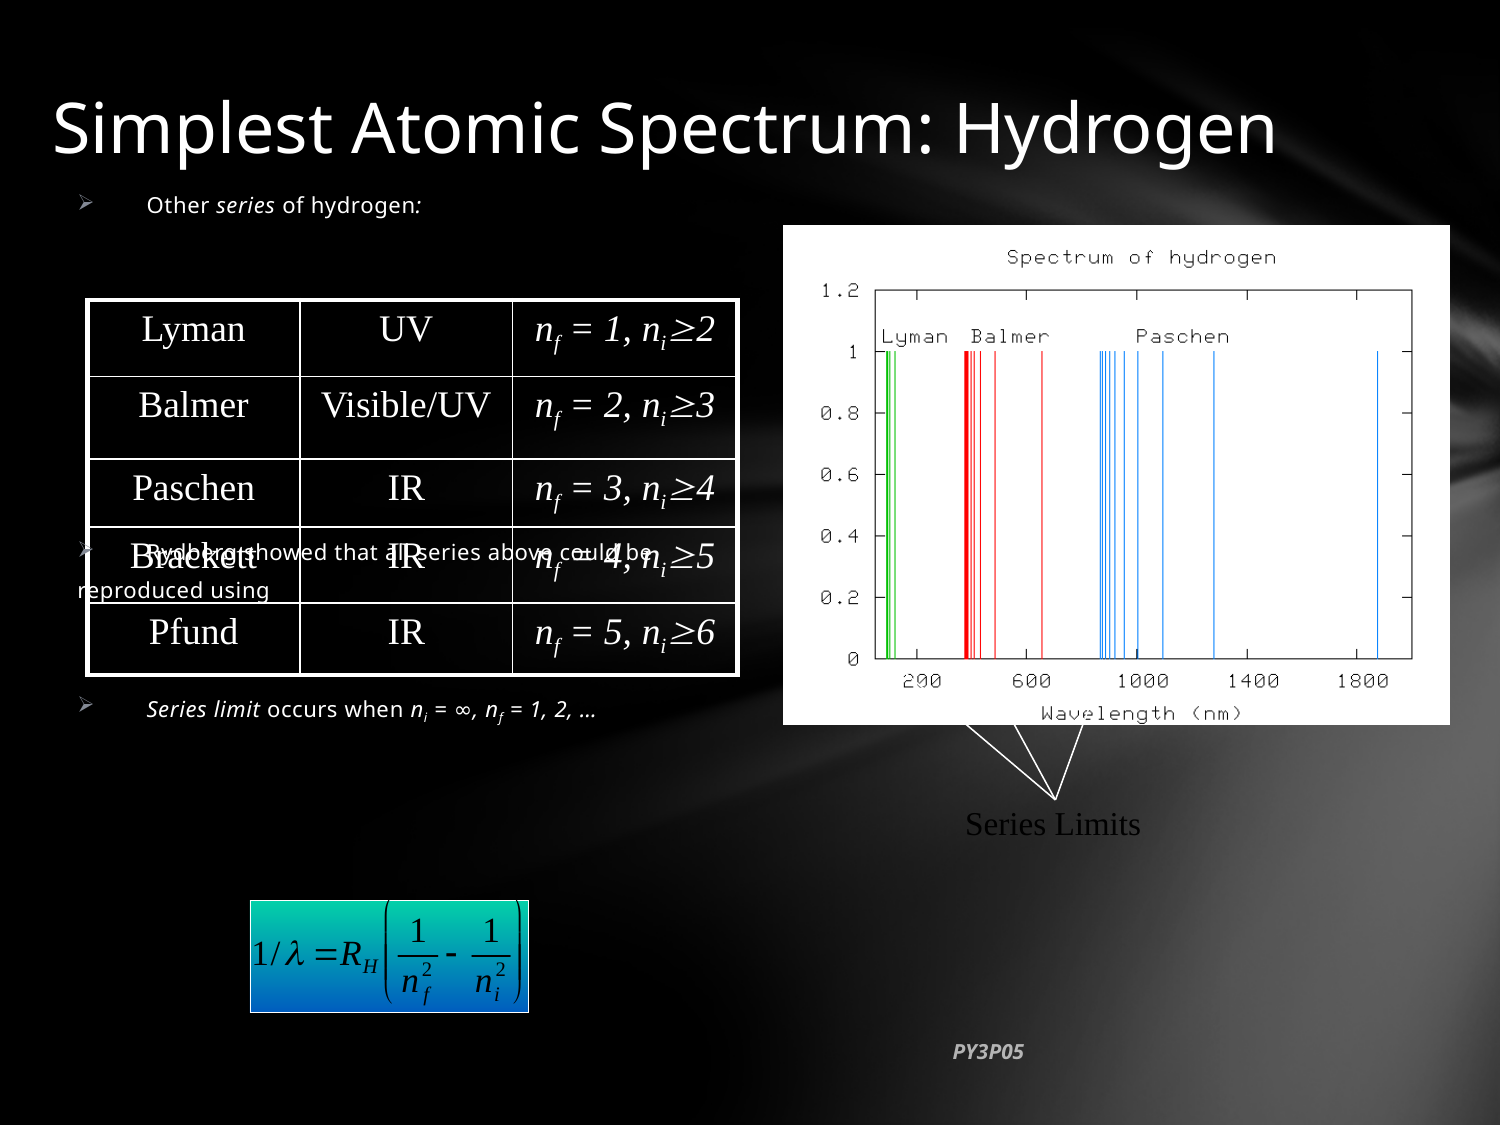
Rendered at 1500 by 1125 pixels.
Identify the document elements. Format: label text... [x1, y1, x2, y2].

picture [783, 224, 1451, 726]
list Other series of hydrogen: Rydberg showed that all series above could be reproduced using Series limit occurs when ni = ∞, nf = 1, 2, … [62, 187, 1025, 738]
title Simplest Atomic Spectrum: Hydrogen [37, 0, 1298, 175]
footer PY3P05 [937, 1024, 1413, 1103]
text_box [249, 899, 529, 1013]
text_box Series Limits [950, 794, 1157, 850]
